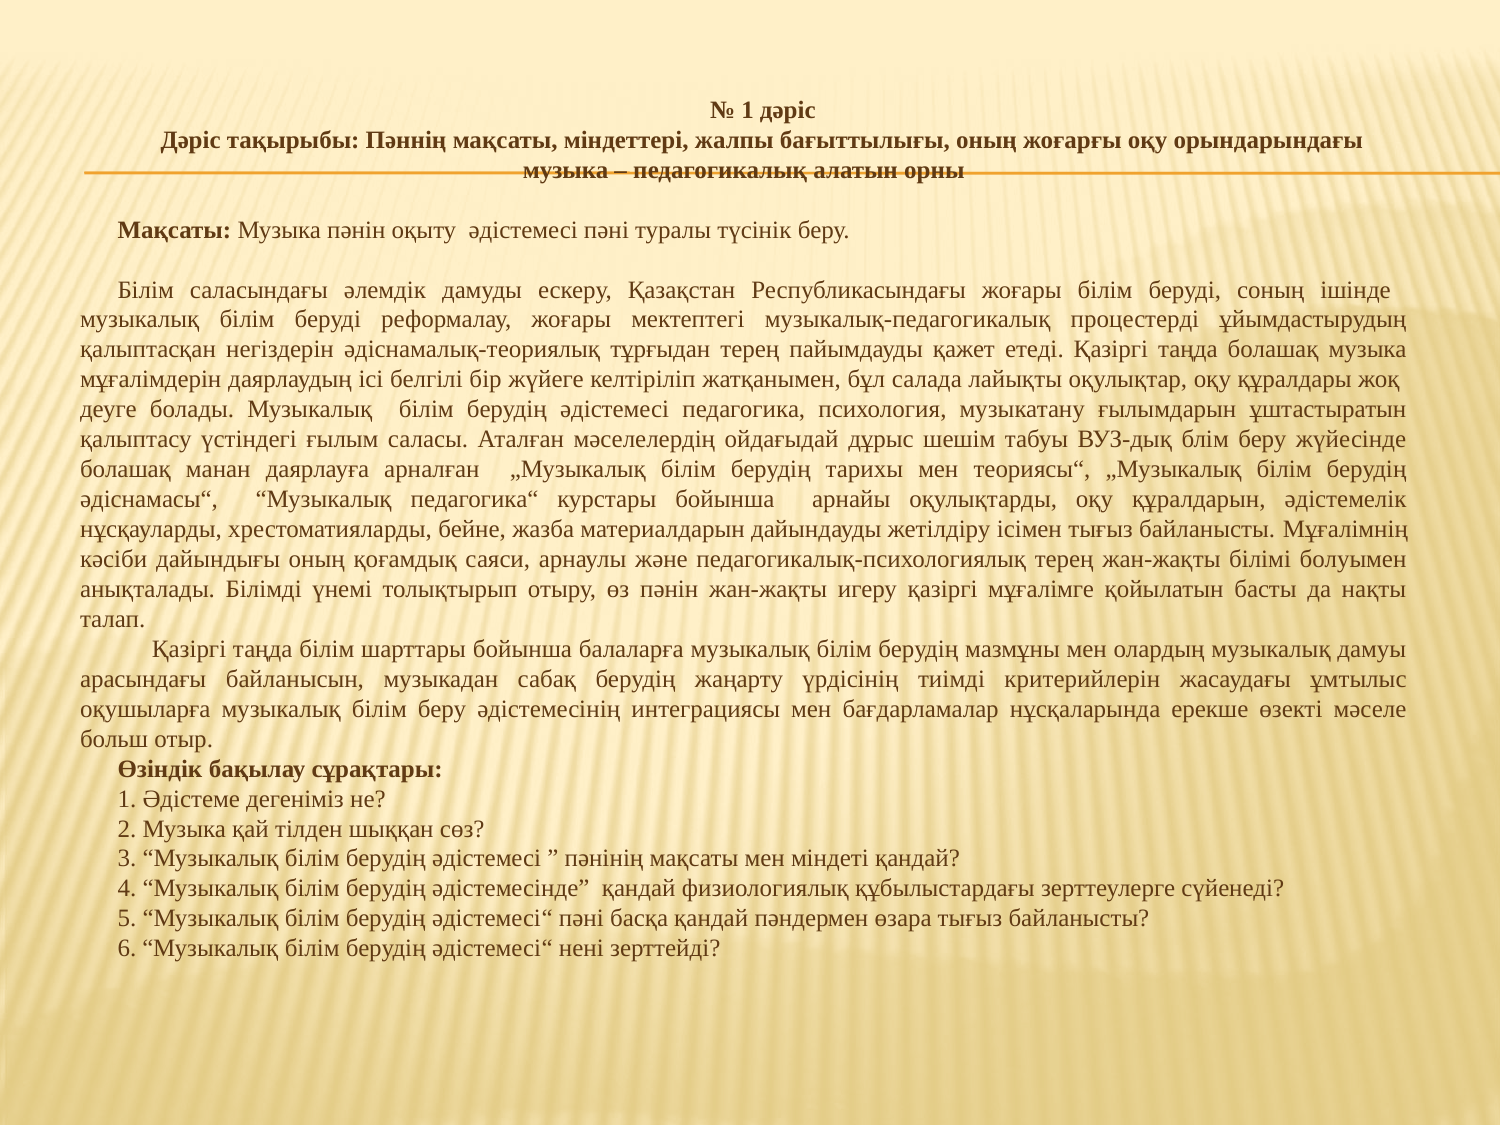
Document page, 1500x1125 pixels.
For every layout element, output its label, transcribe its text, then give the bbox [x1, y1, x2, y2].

text_box № 1 дәріс Дәріс тақырыбы: Пәннің мақсаты, міндеттері, жалпы бағыттылығы, оның жоғарғы оқу орындарындағы музыка – педагогикалық алатын орны Мақсаты: Музыка пәнін оқыту әдістемесі пәні туралы түсінік беру. Білім саласындағы әлемдік дамуды ескеру, Қазақстан Республикасындағы жоғары білім беруді, соның ішінде музыкалық білім беруді реформалау, жоғары мектептегі музыкалық-педагогикалық процестерді ұйымдастырудың қалыптасқан негіздерін әдіснамалық-теориялық тұрғыдан терең пайымдауды қажет етеді. Қазіргі таңда болашақ музыка мұғалімдерін даярлаудың ісі белгілі бір жүйеге келтіріліп жатқанымен, бұл салада лайықты оқулықтар, оқу құралдары жоқ деуге болады. Музыкалық білім берудің әдістемесі педагогика, психология, музыкатану ғылымдарын ұштастыратын қалыптасу үстіндегі ғылым саласы. Аталған мәселелердің ойдағыдай дұрыс шешім табуы ВУЗ-дық блім беру жүйесінде болашақ манан даярлауға арналған „Музыкалық білім берудің тарихы мен теориясы“, „Музыкалық білім берудің әдіснамасы“, “Музыкалық педагогика“ курстары бойынша арнайы оқулықтарды, оқу құралдарын, әдістемелік нұсқауларды, хрестоматияларды, бейне, жазба материалдарын дайындауды жетілдіру ісімен тығыз байланысты. Мұғалімнің кәсіби дайындығы оның қоғамдық саяси, арнаулы және педагогикалық-психологиялық терең жан-жақты білімі болуымен анықталады. Білімді үнемі толықтырып отыру, өз пәнін жан-жақты игеру қазіргі мұғалімге қойылатын басты да нақты талап. Қазіргі таңда білім шарттары бойынша балаларға музыкалық білім берудің мазмұны мен олардың музыкалық дамуы арасындағы байланысын, музыкадан сабақ берудің жаңарту үрдісінің тиімді критерийлерін жасаудағы ұмтылыс оқушыларға музыкалық білім беру әдістемесінің интеграциясы мен бағдарламалар нұсқаларында ерекше өзекті мәселе больш отыр. Өзіндік бақылау сұрақтары: 1. Әдістеме дегеніміз не? 2. Музыка қай тілден шыққан сөз? 3. “Музыкалық білім берудің әдістемесі ” пәнінің мақсаты мен міндеті қандай? 4. “Музыкалық білім берудің әдістемесінде” қандай физиологиялық құбылыстардағы зерттеулерге сүйенеді? 5. “Музыкалық білім берудің әдістемесі“ пәні басқа қандай пәндермен өзара тығыз байланысты? 6. “Музыкалық білім берудің әдістемесі“ нені зерттейді? [64, 85, 1424, 970]
